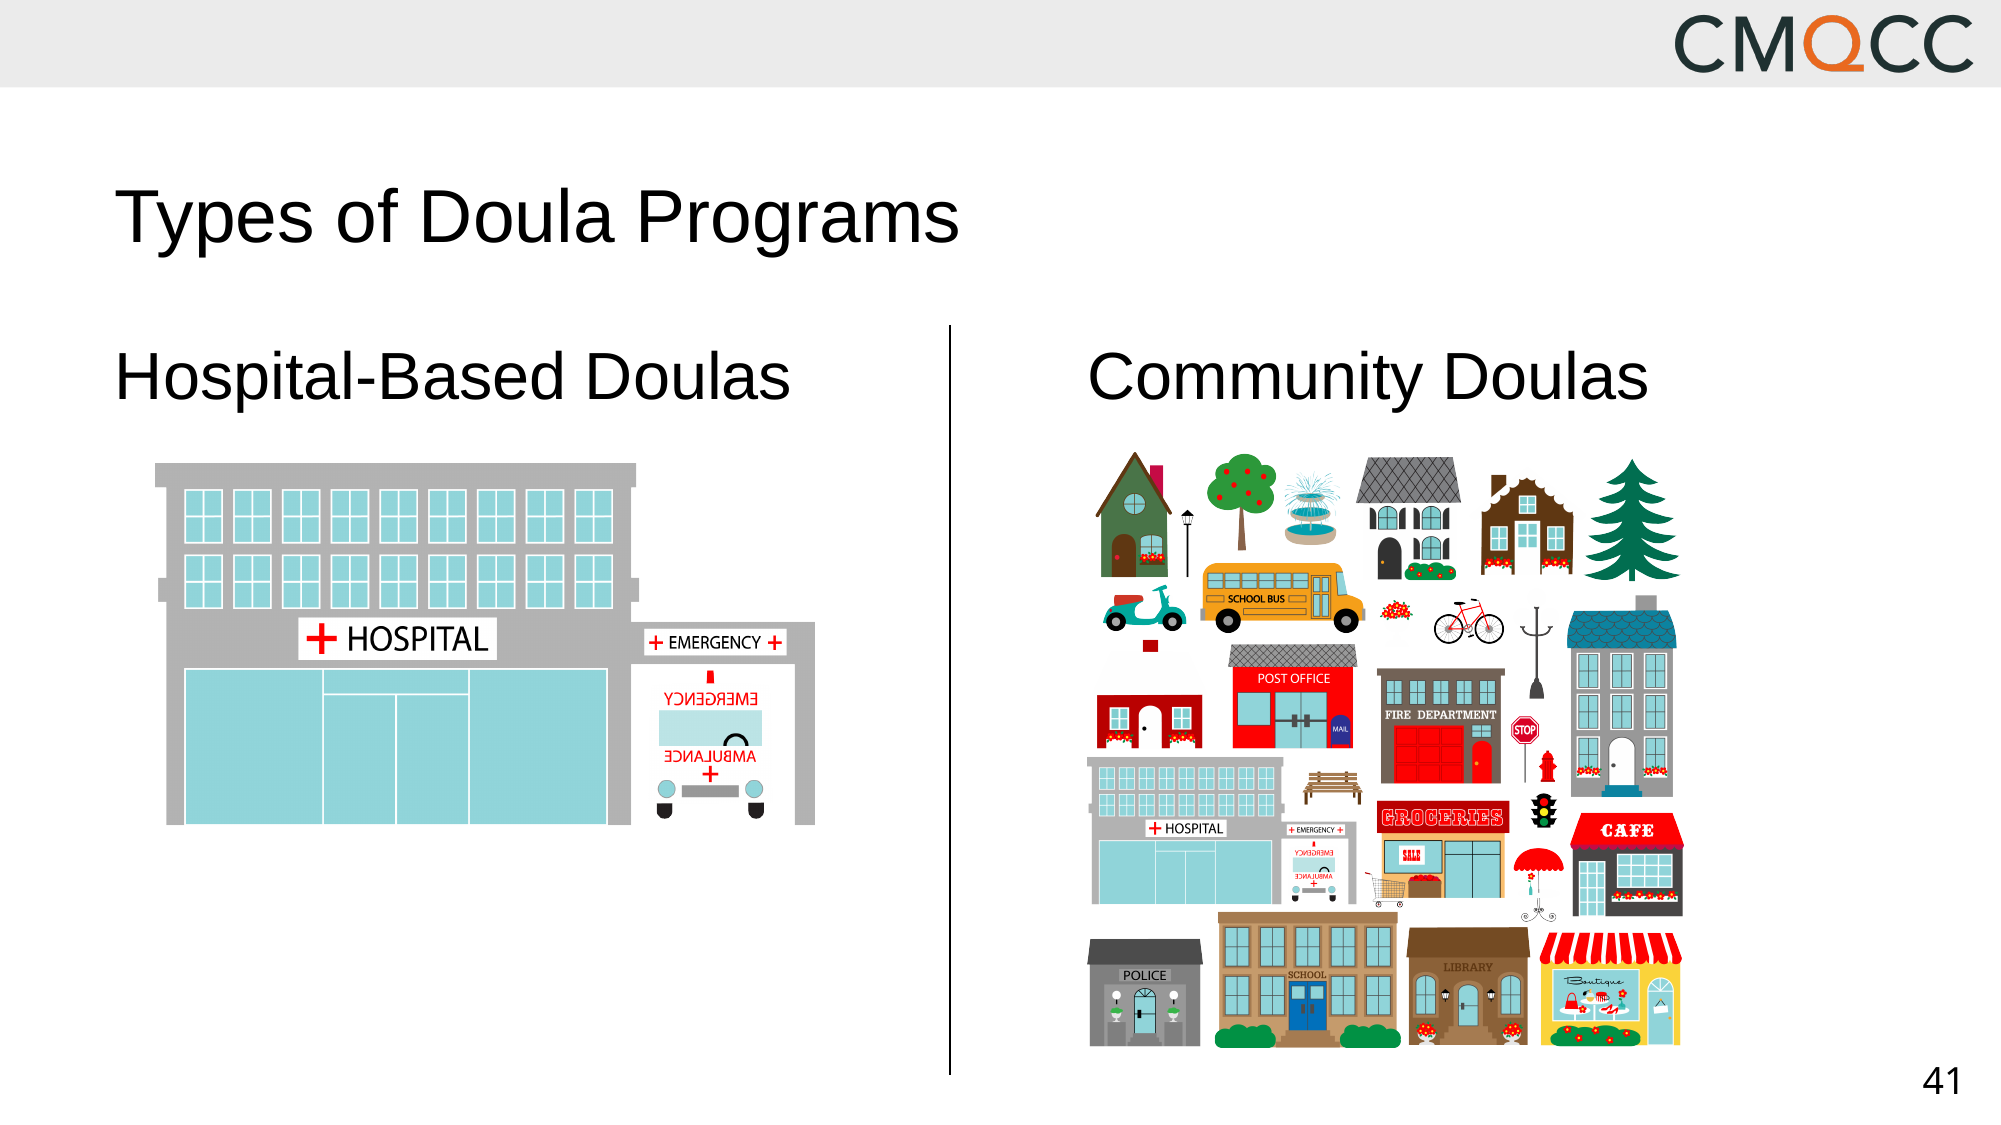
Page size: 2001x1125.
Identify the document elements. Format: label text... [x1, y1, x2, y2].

picture [1674, 12, 1975, 75]
picture [155, 463, 815, 827]
picture [1087, 451, 1685, 1049]
list Hospital-Based Doulas Community Doulas [99, 324, 949, 963]
list Hospital-Based Doulas Community Doulas [951, 324, 1900, 963]
title Types of Doula Programs [99, 137, 1800, 288]
